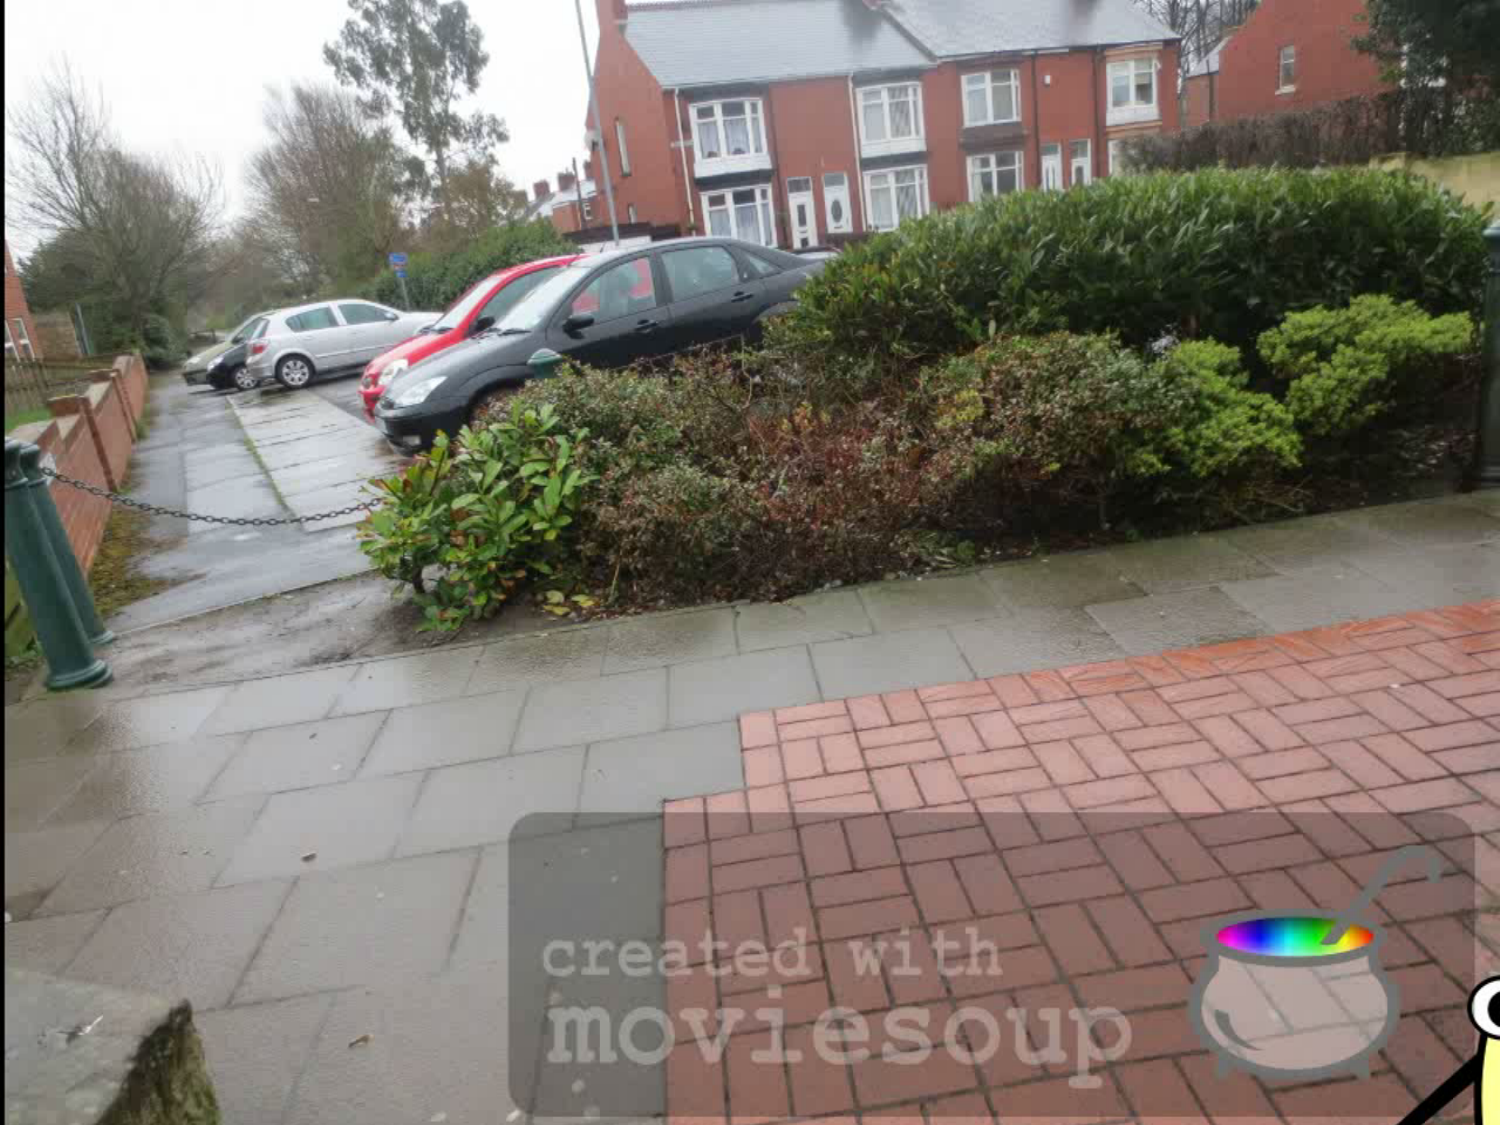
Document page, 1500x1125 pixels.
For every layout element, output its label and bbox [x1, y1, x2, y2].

list [0, 0, 1500, 1125]
